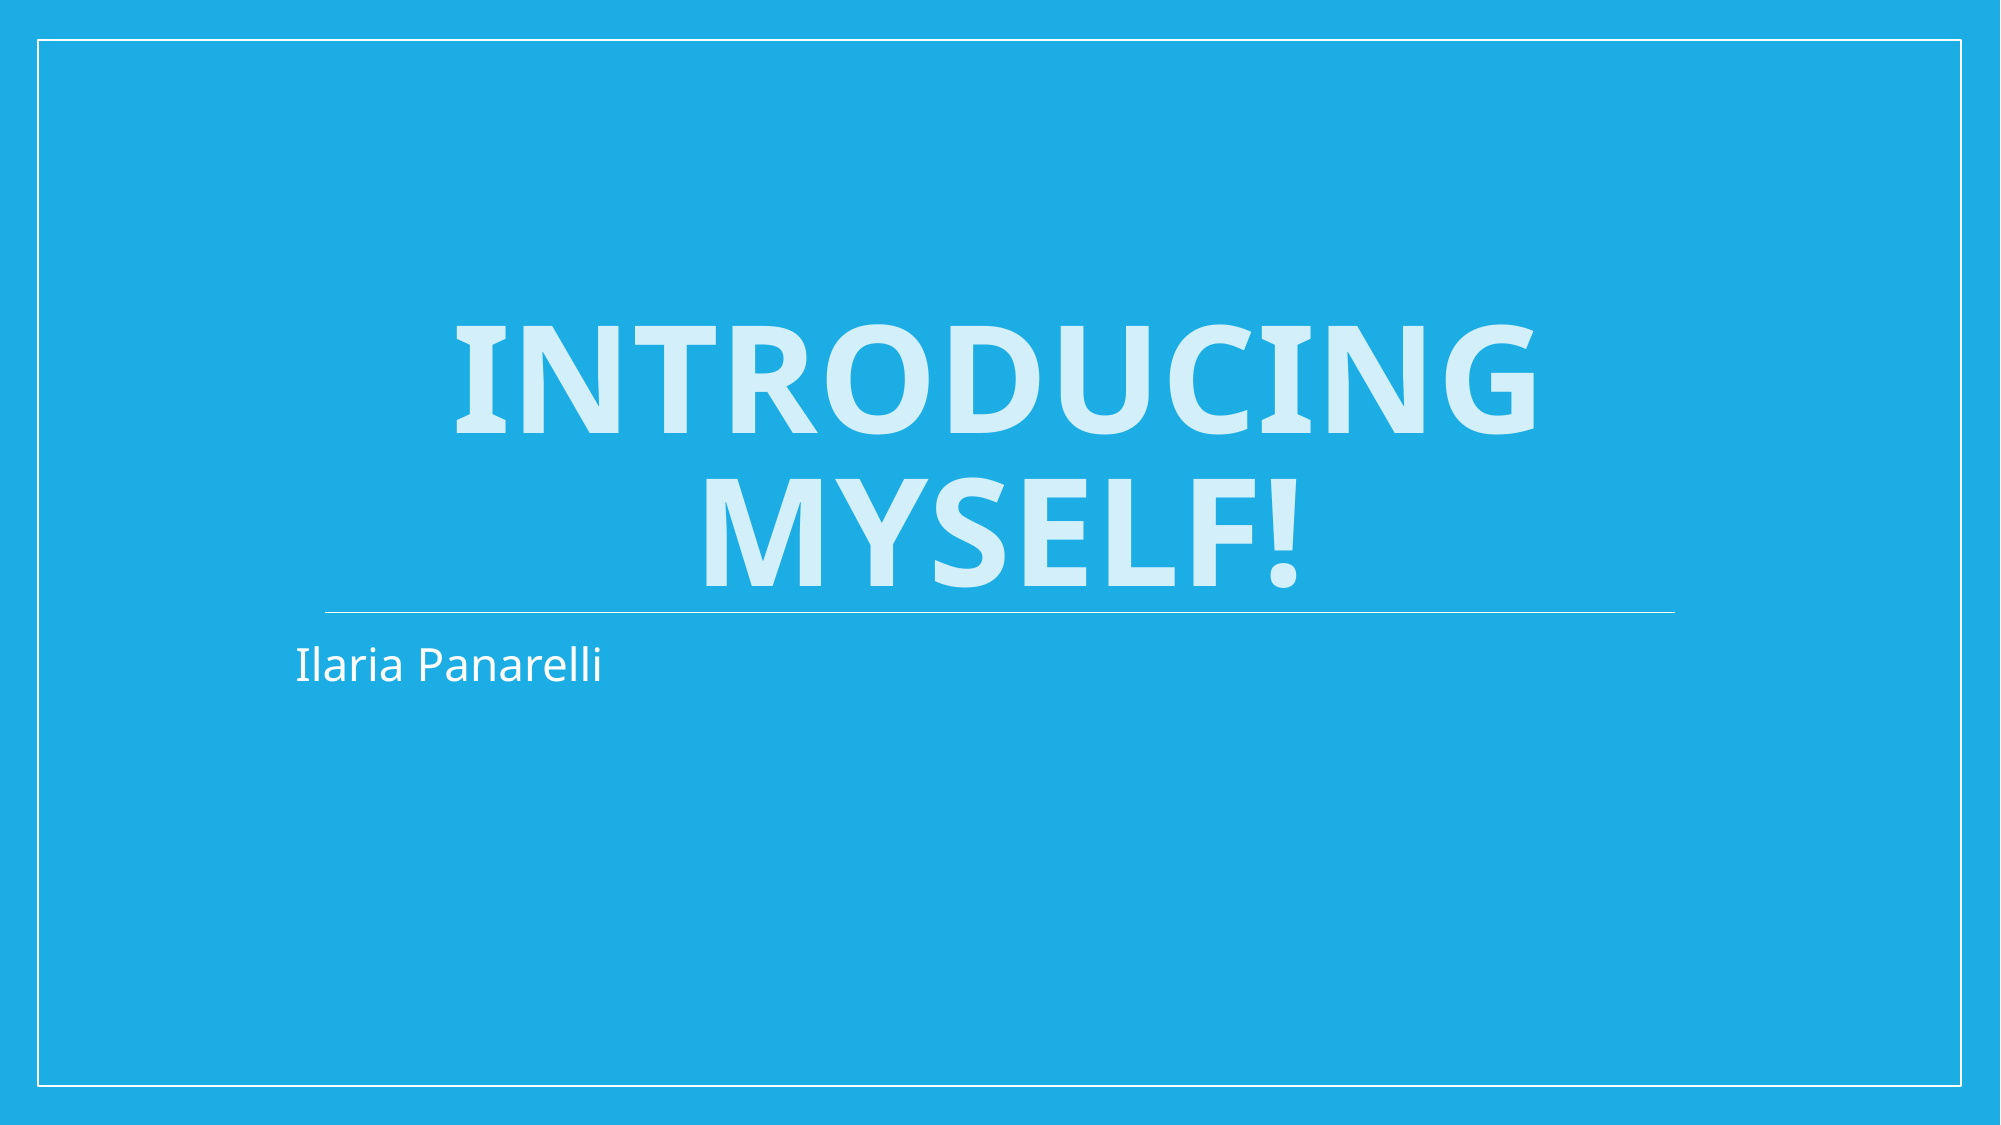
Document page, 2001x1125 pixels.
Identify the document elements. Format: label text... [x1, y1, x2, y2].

subtitle Ilaria Panarelli [280, 634, 1719, 863]
title Introducing myself! [182, 144, 1818, 625]
